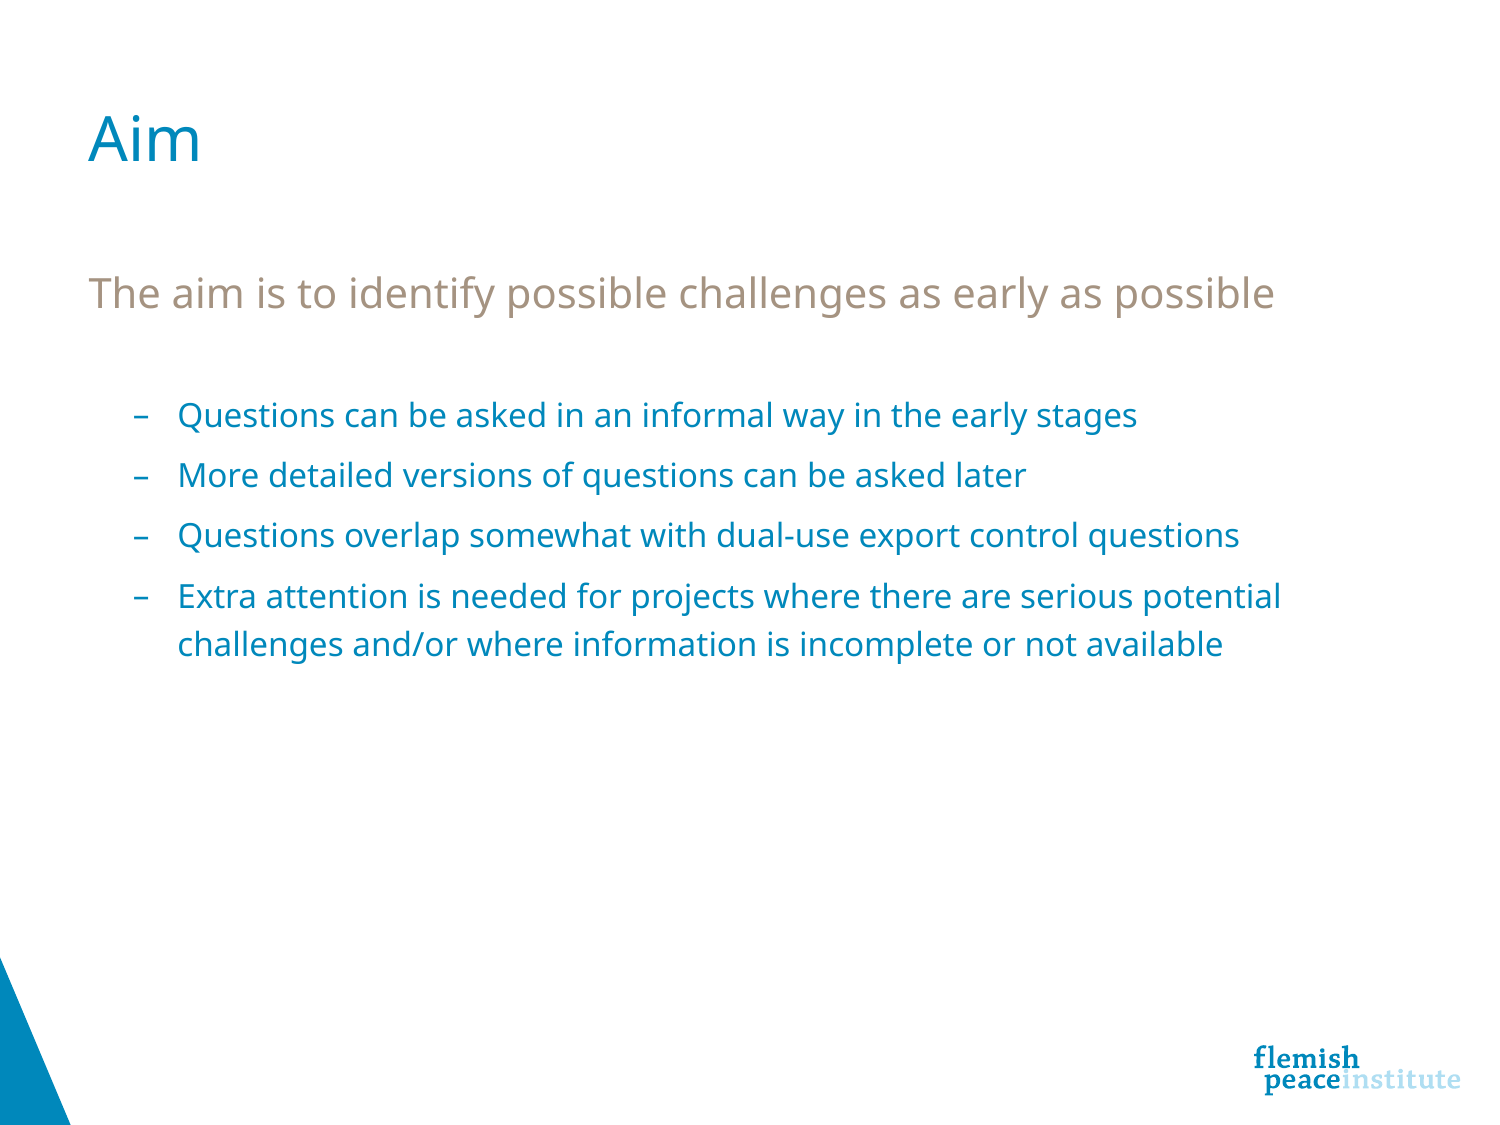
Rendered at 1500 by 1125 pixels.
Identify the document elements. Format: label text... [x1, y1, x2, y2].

list Aim The aim is to identify possible challenges as early as possible Questions can be asked in an informal way in the early stages More detailed versions of questions can be asked later Questions overlap somewhat with dual-use export control questions Extra attention is needed for projects where there are serious potential challenges and/or where information is incomplete or not available [88, 88, 1305, 1002]
